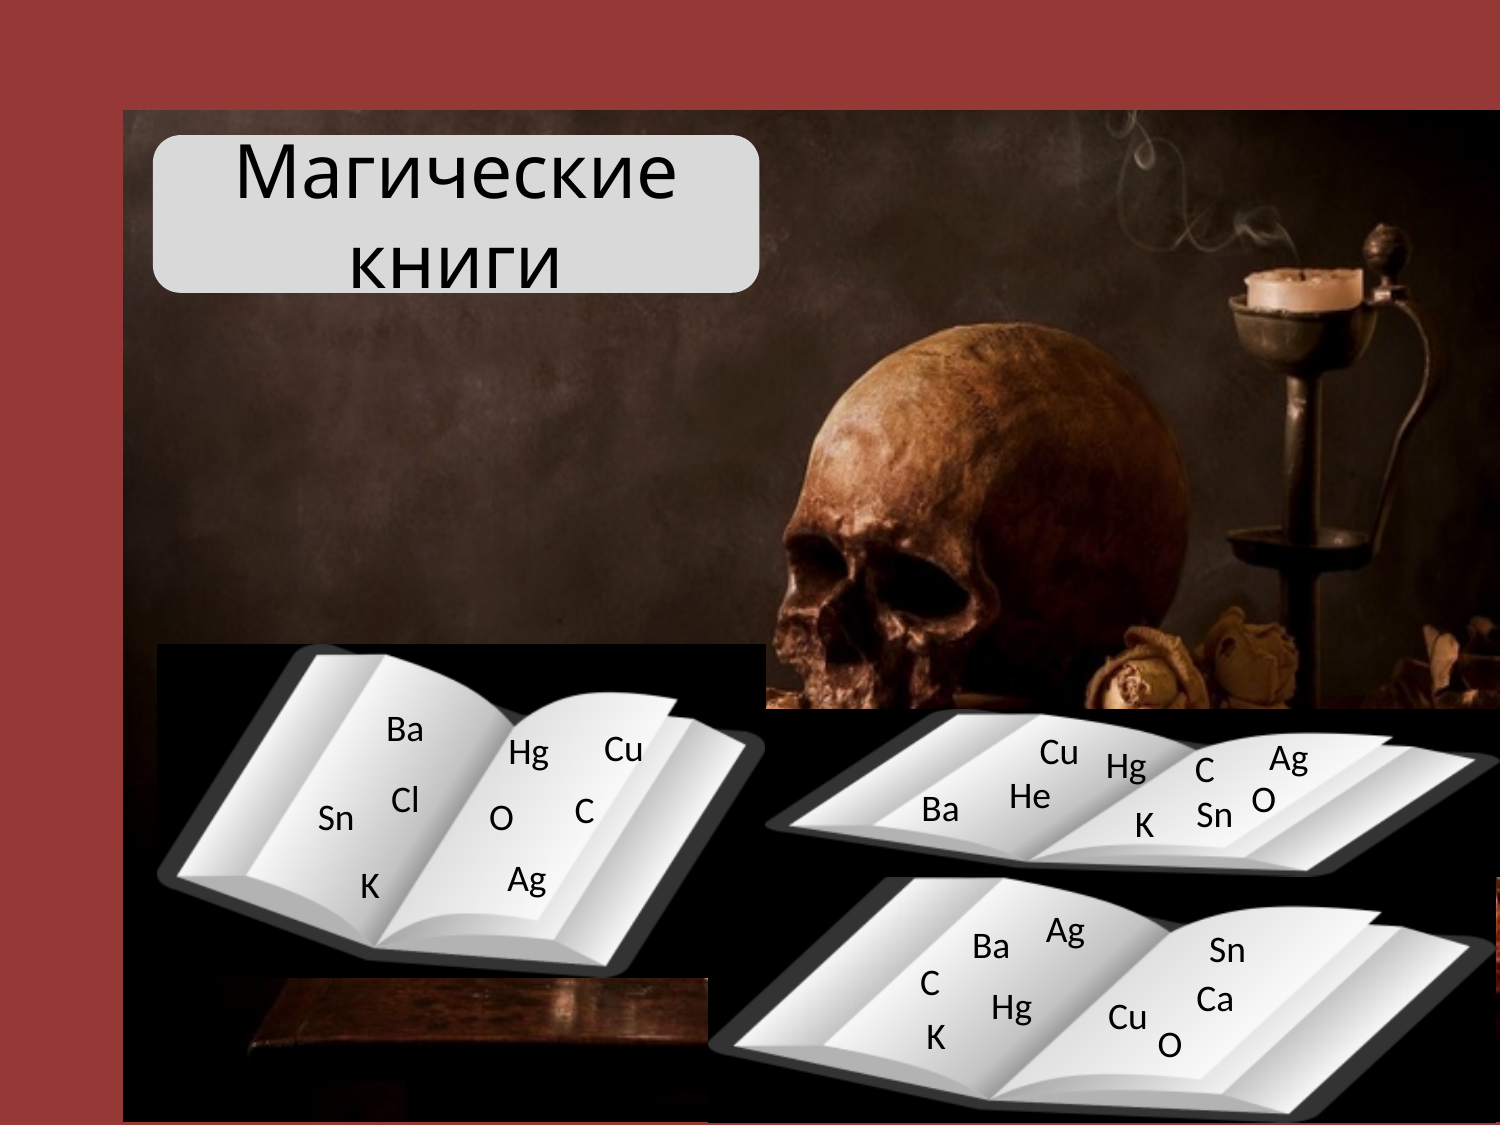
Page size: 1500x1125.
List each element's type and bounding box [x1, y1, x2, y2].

picture [123, 109, 1500, 1124]
